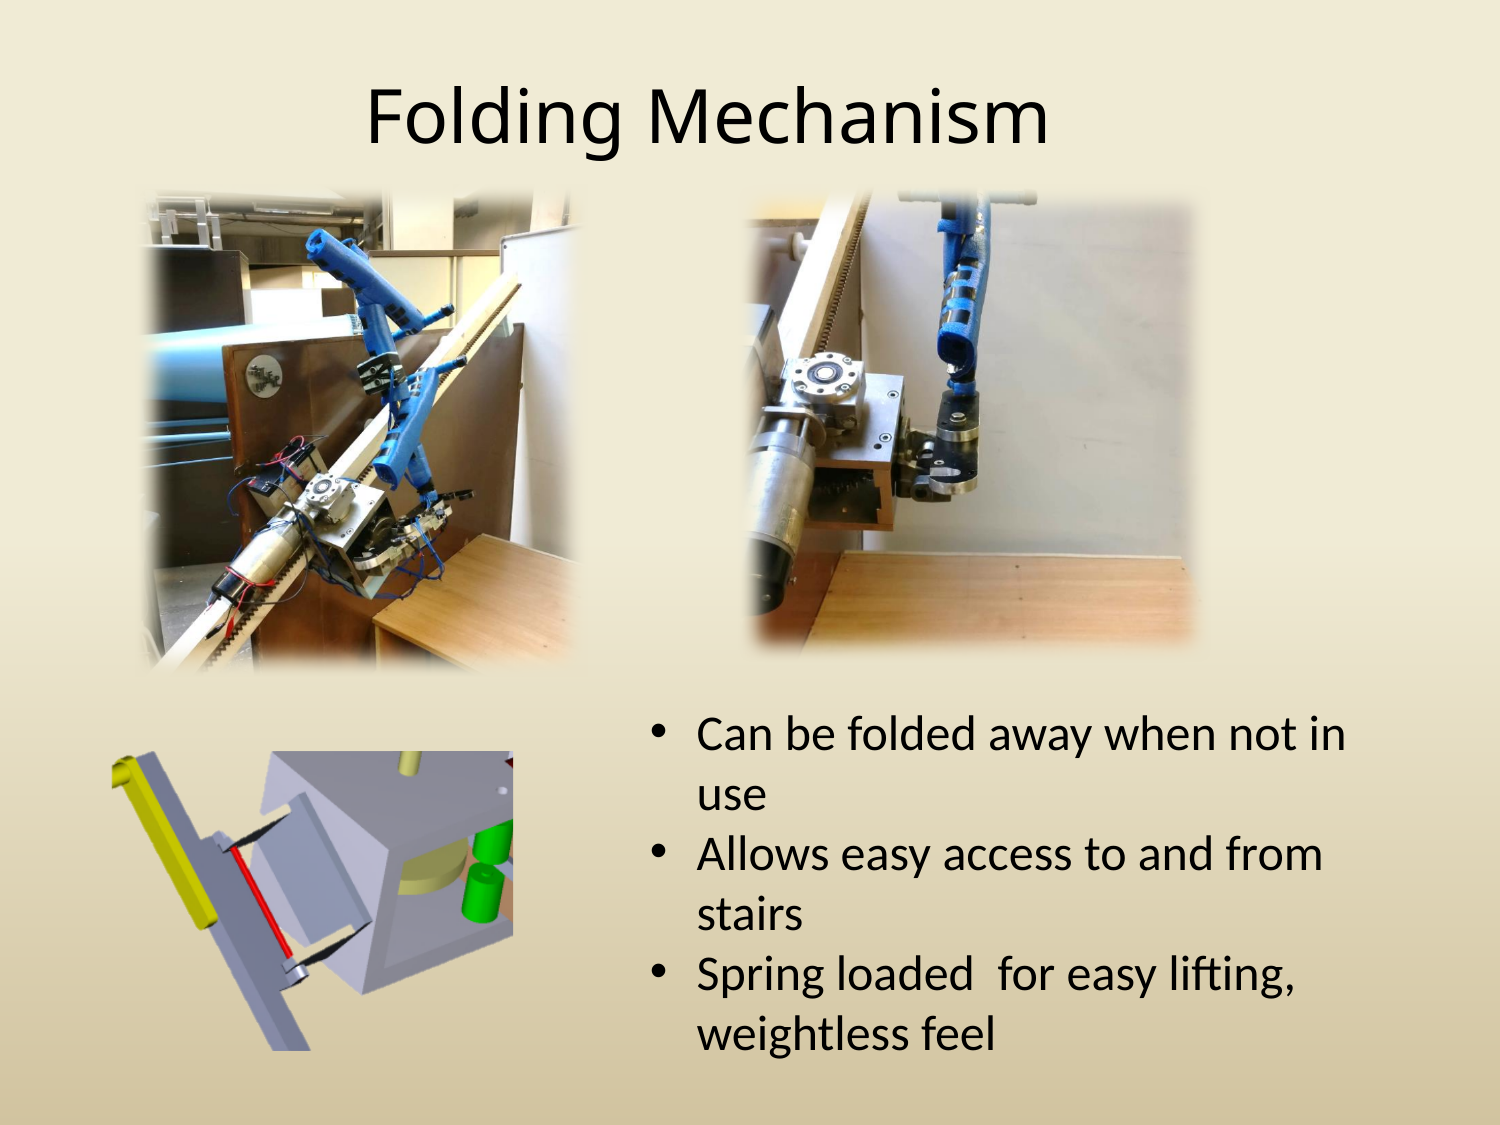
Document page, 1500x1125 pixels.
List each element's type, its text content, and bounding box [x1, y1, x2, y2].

text_box Folding Mechanism [349, 61, 1068, 166]
picture [737, 184, 1212, 663]
picture [111, 751, 514, 1052]
text_box Can be folded away when not in use Allows easy access to and from stairs Spring loaded for easy lifting, weightless feel [635, 692, 1396, 1125]
picture [135, 184, 589, 678]
